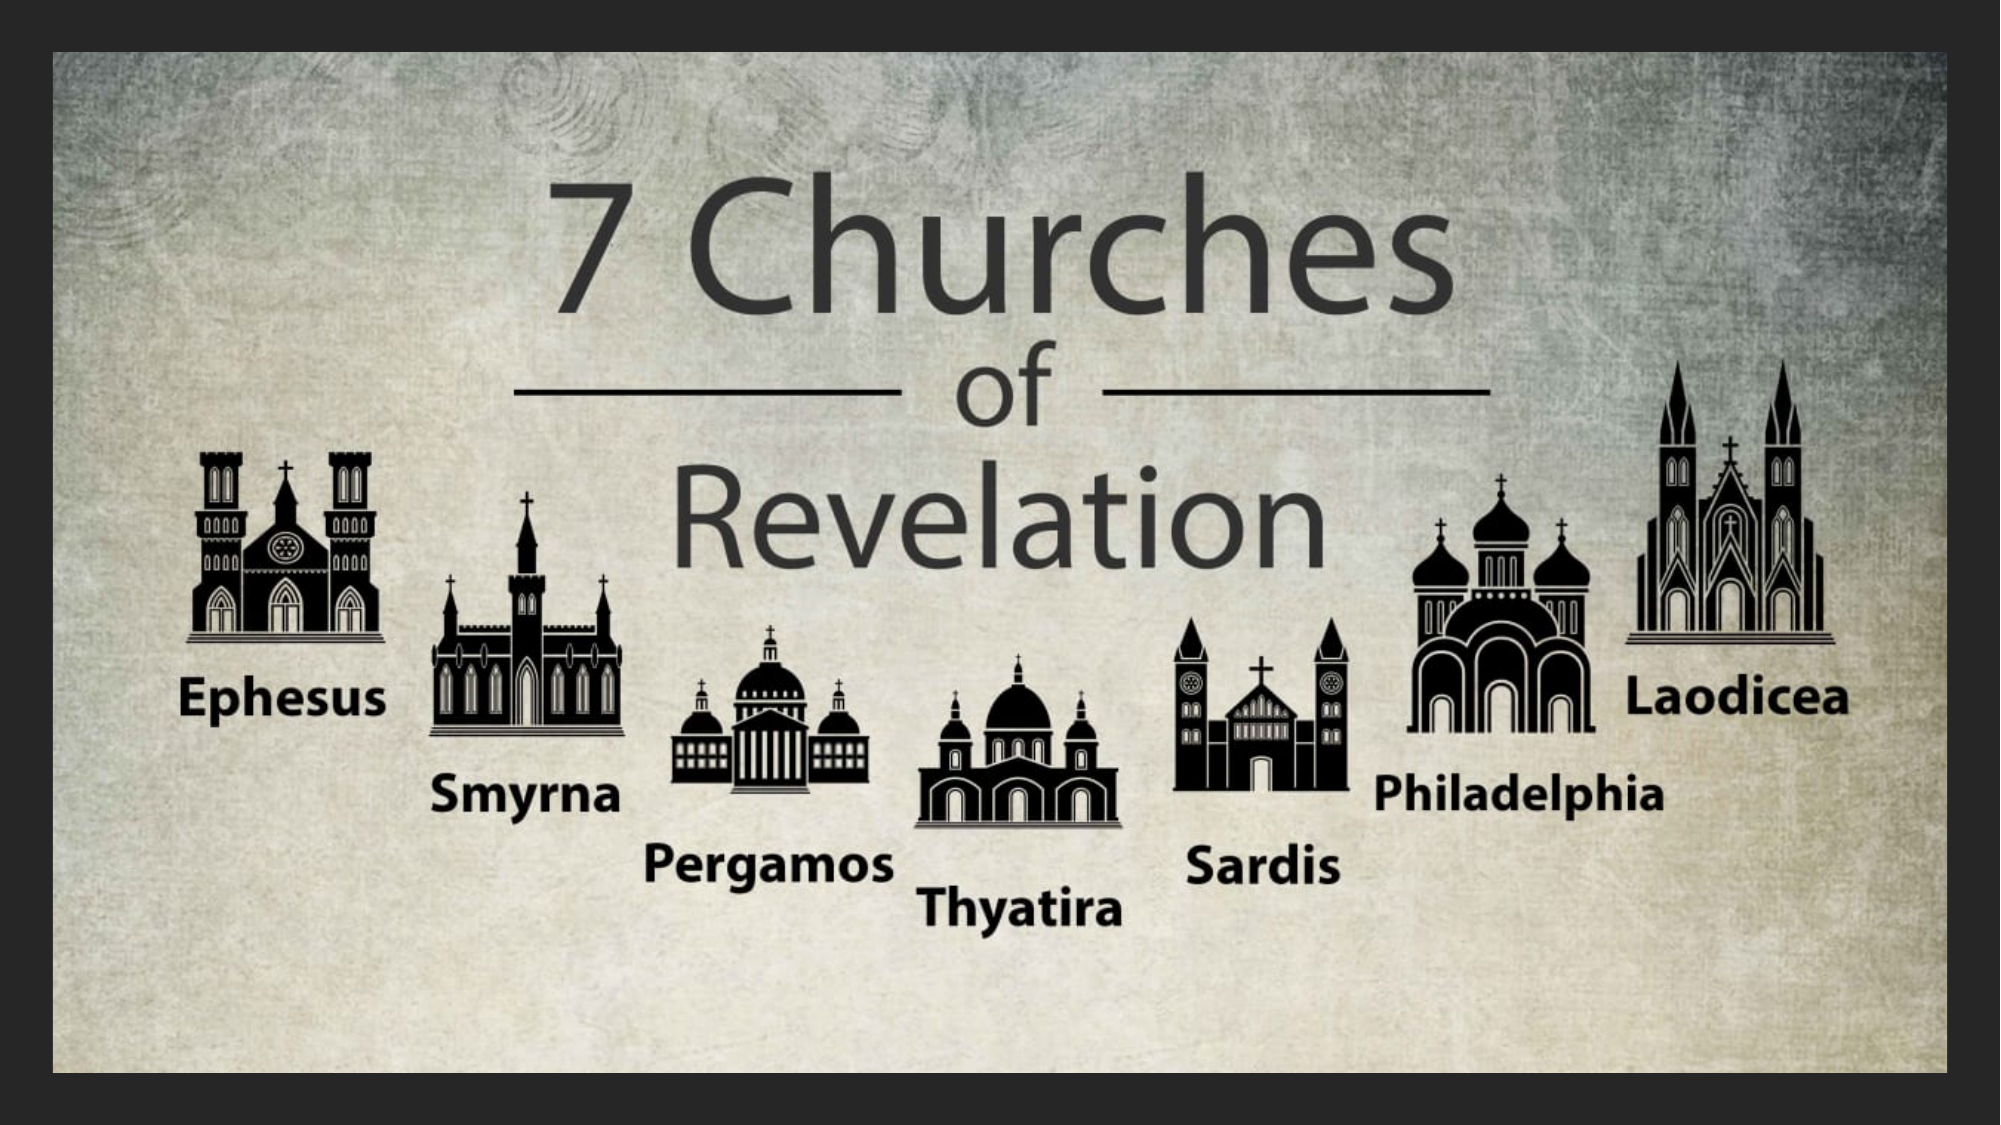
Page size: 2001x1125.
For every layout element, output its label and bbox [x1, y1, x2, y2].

picture [52, 52, 1948, 1073]
